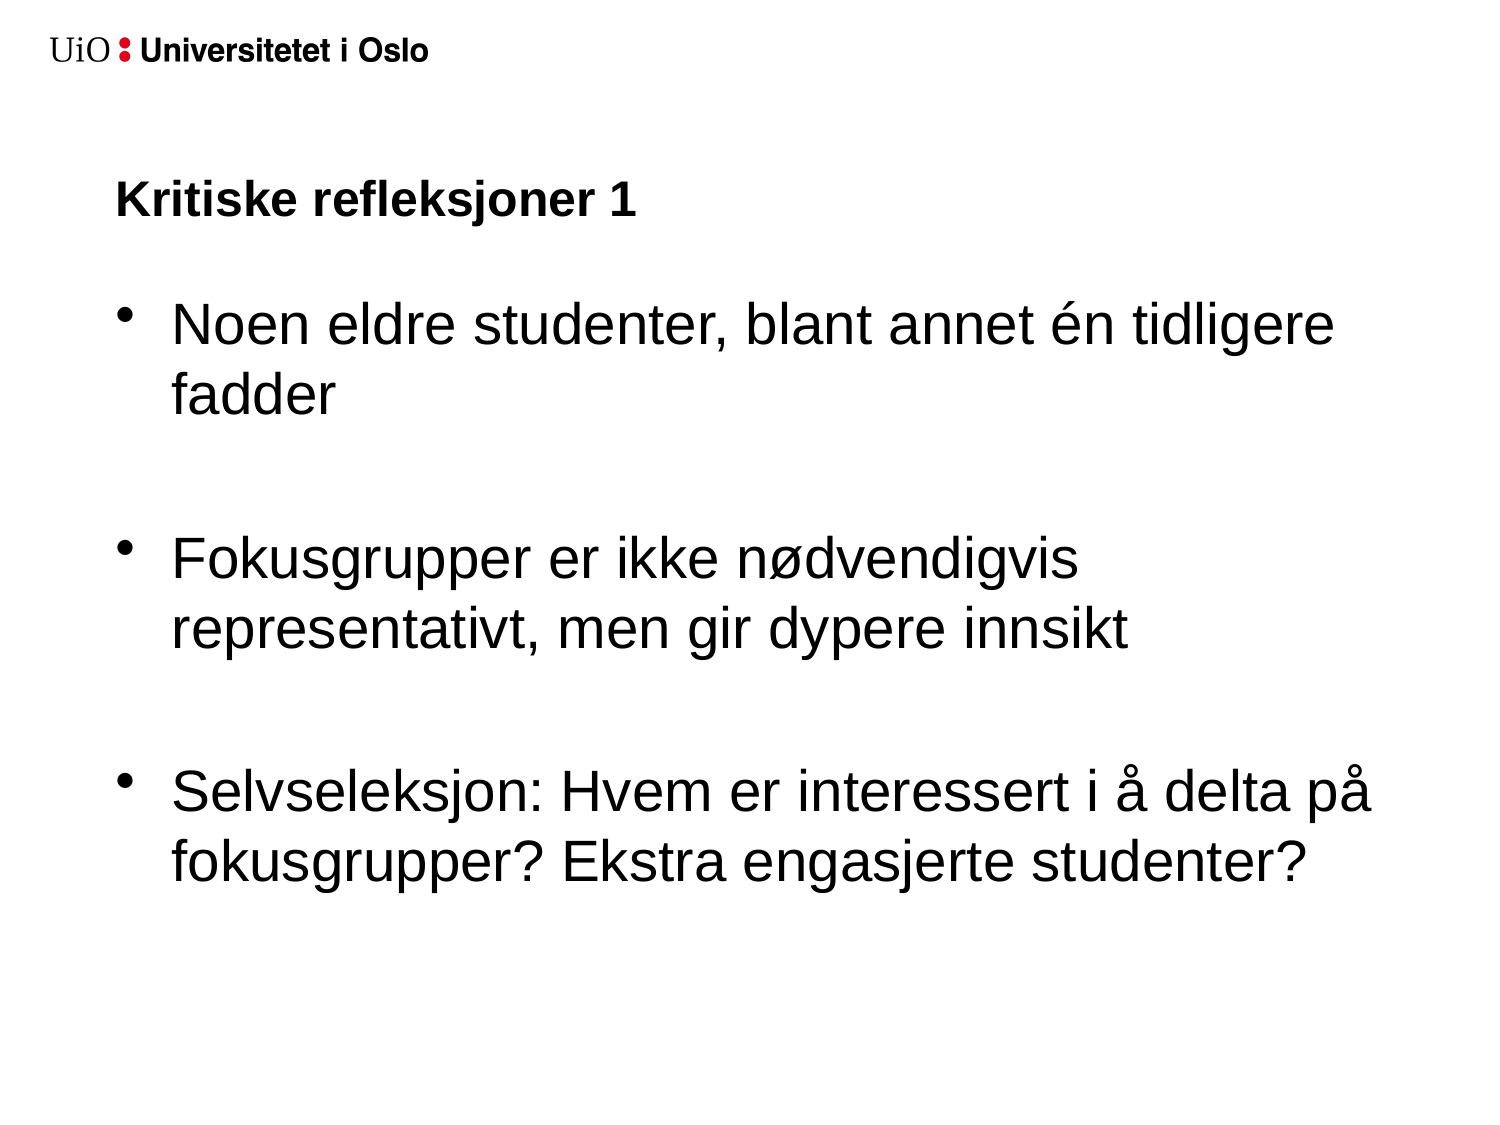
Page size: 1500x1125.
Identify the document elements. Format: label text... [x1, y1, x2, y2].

title Kritiske refleksjoner 1 [100, 137, 1426, 256]
picture [50, 37, 428, 62]
list Noen eldre studenter, blant annet én tidligere fadder Fokusgrupper er ikke nødvendigvis representativt, men gir dypere innsikt Selvseleksjon: Hvem er interessert i å delta på fokusgrupper? Ekstra engasjerte studenter? [100, 278, 1426, 1001]
